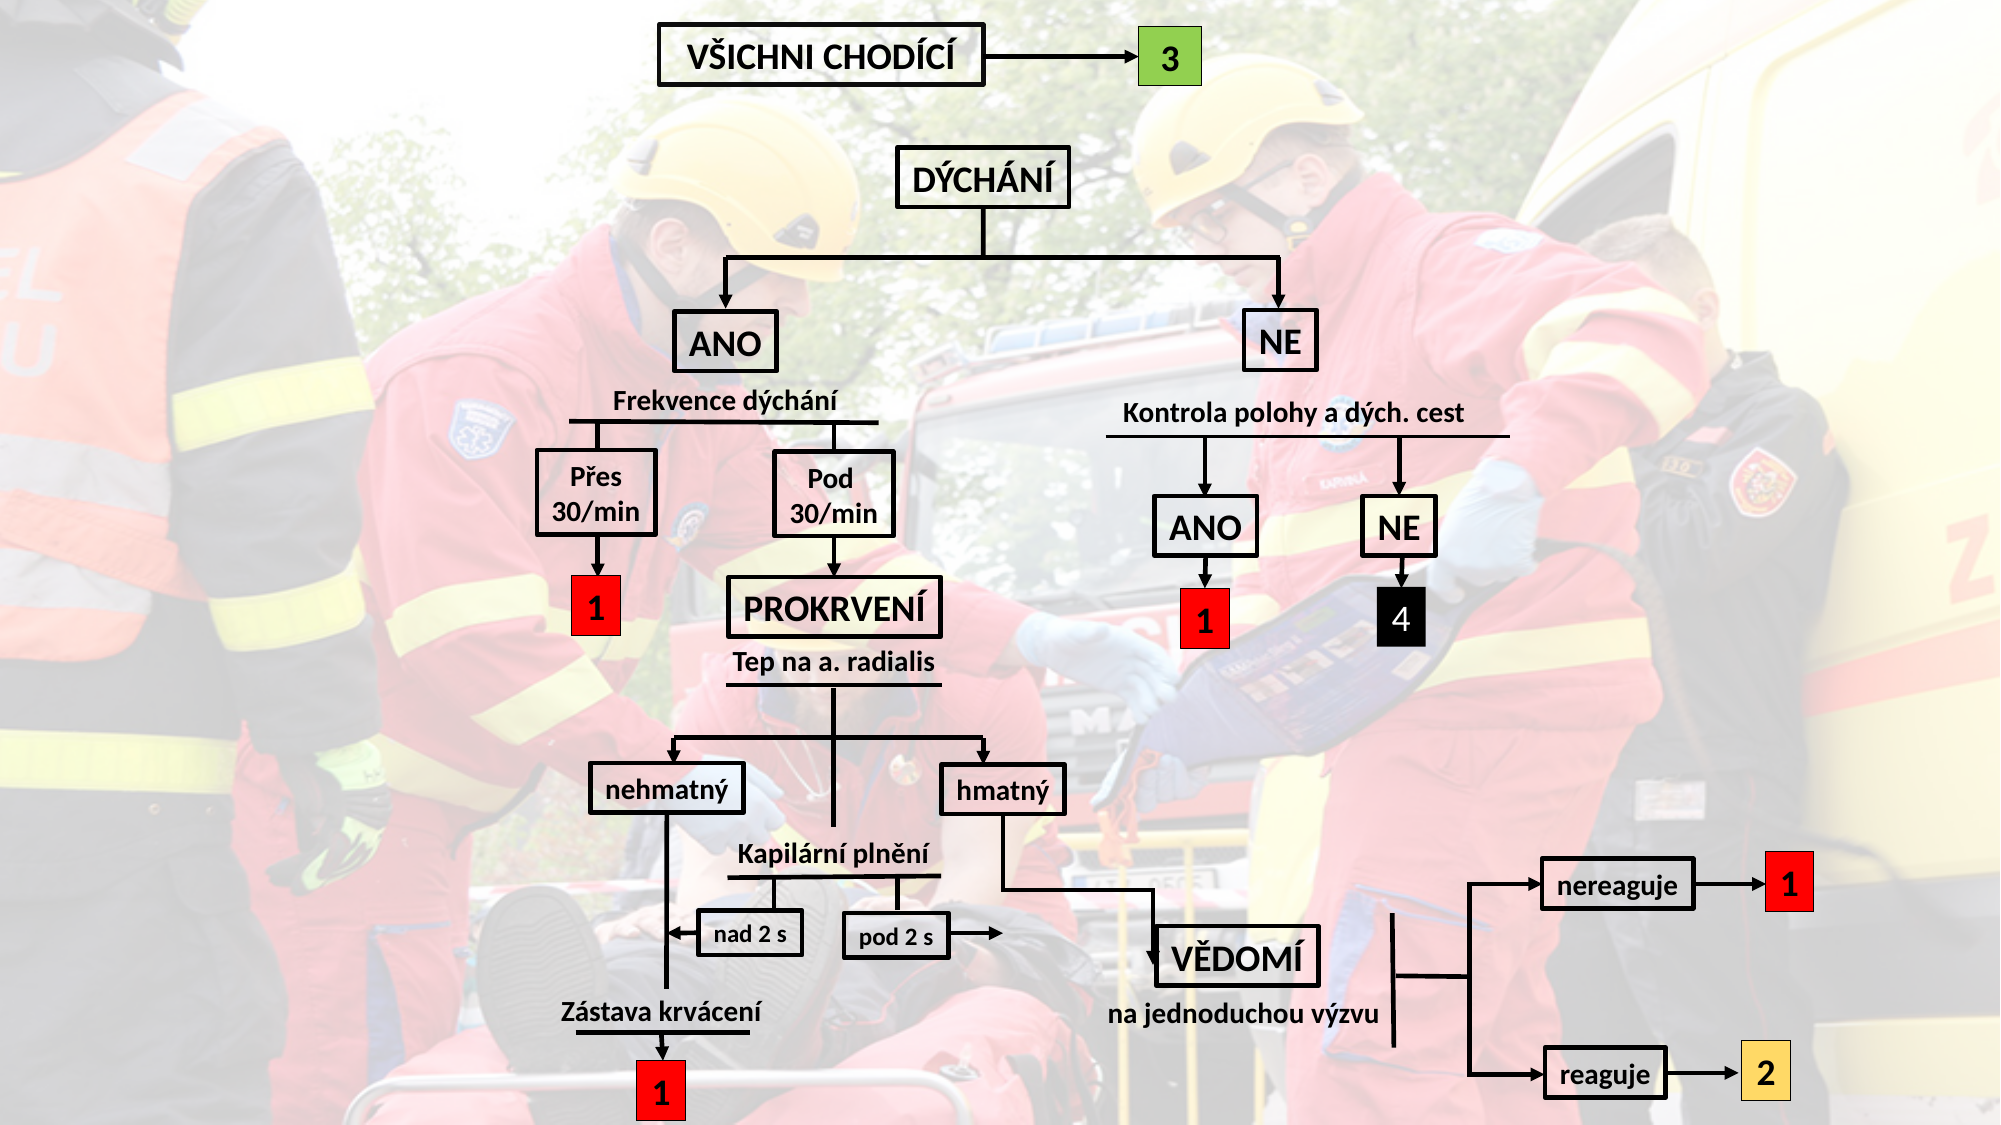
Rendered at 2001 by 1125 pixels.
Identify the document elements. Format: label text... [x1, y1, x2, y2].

text_box pod 2 s [844, 913, 949, 958]
text_box na jednoduchou výzvu [1092, 986, 1391, 1037]
text_box Tep na a. radialis [717, 634, 951, 685]
text_box hmatný [941, 764, 1065, 815]
text_box 4 [1376, 586, 1426, 647]
text_box ANO [674, 311, 777, 371]
text_box NE [1243, 310, 1317, 370]
text_box 3 [1138, 26, 1202, 86]
text_box nereaguje [1542, 858, 1694, 909]
text_box 1 [1180, 588, 1230, 649]
text_box VŠICHNI CHODÍCÍ [659, 24, 984, 85]
text_box 1 [1765, 851, 1814, 912]
text_box DÝCHÁNÍ [897, 147, 1069, 207]
text_box 1 [636, 1060, 686, 1121]
text_box Zástava krvácení [546, 985, 777, 1035]
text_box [1002, 814, 1153, 965]
text_box Přes 30/min [536, 450, 656, 535]
text_box ANO [1154, 495, 1257, 556]
text_box reaguje [1545, 1047, 1666, 1098]
text_box nad 2 s [698, 910, 802, 956]
text_box Kapilární plnění [723, 827, 945, 877]
text_box Frekvence dýchání [598, 373, 853, 420]
text_box 2 [1741, 1040, 1791, 1101]
text_box NE [1362, 495, 1436, 556]
text_box Pod 30/min [774, 451, 894, 537]
text_box VĚDOMÍ [1156, 926, 1319, 986]
text_box nehmatný [590, 762, 744, 813]
text_box PROKRVENÍ [728, 576, 941, 634]
text_box Kontrola polohy a dých. cest [1108, 385, 1480, 435]
text_box 1 [571, 575, 621, 636]
